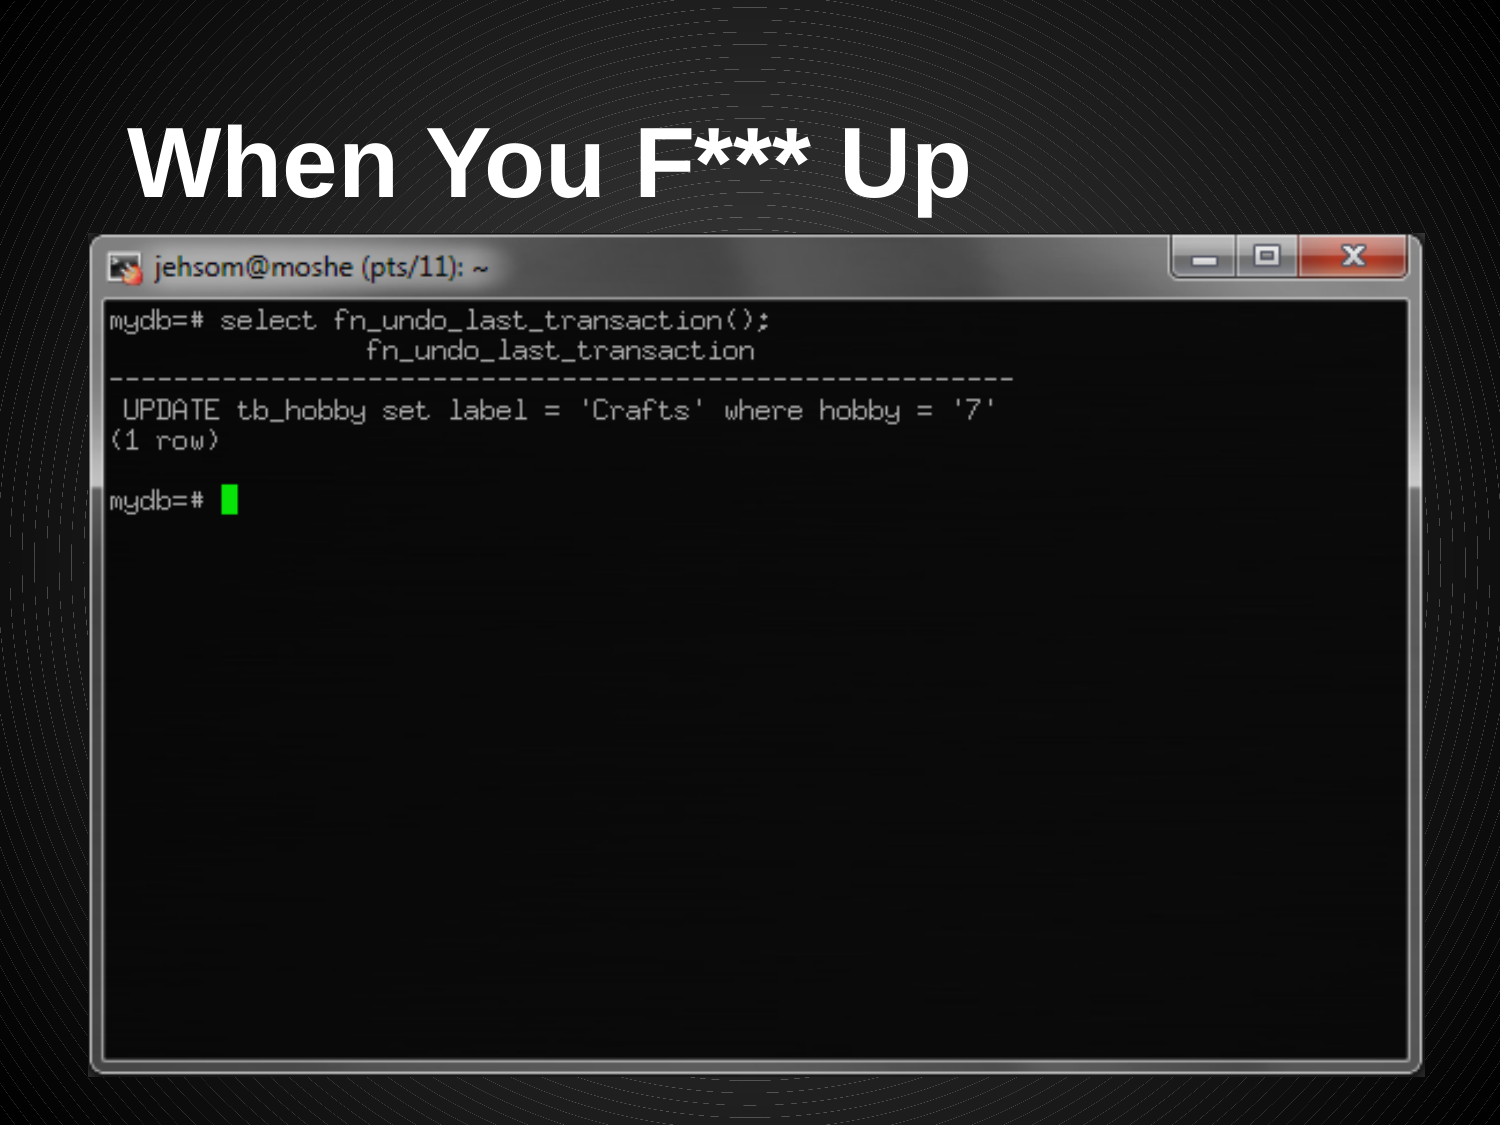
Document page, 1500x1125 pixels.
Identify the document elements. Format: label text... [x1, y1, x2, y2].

title When You F*** Up [75, 45, 1425, 233]
picture [88, 232, 1426, 1078]
